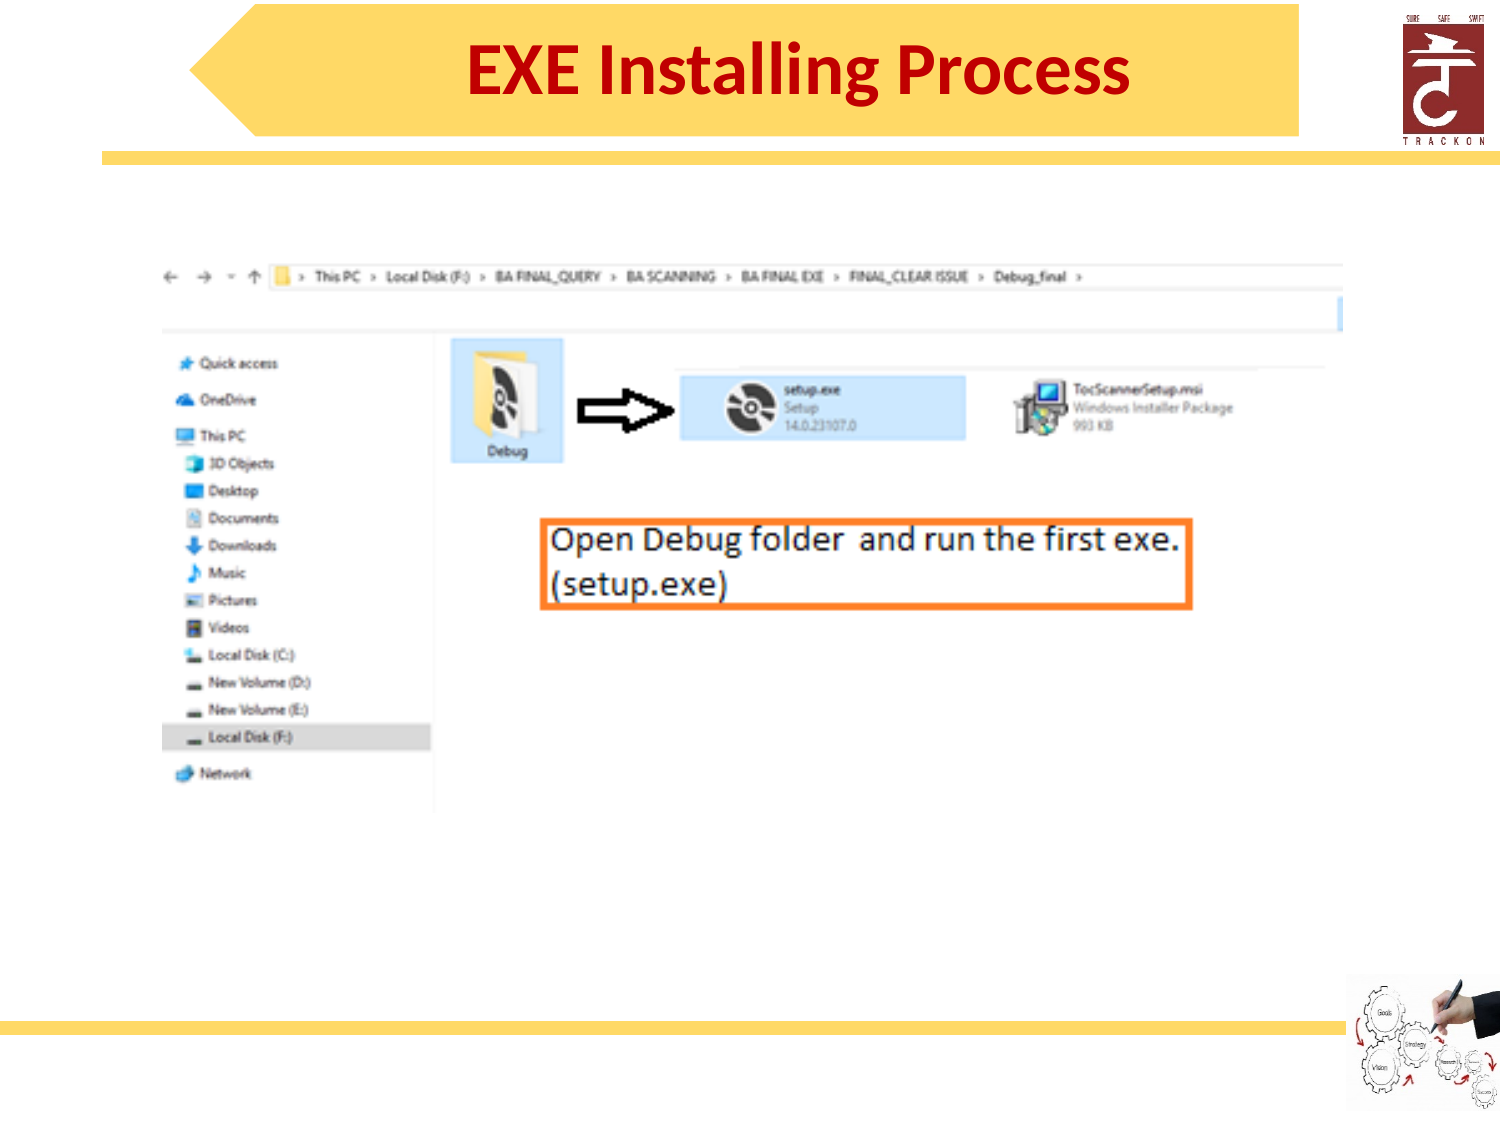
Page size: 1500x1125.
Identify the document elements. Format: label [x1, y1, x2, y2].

picture [162, 262, 1343, 813]
picture [1346, 974, 1500, 1111]
text_box [187, 2, 1300, 138]
picture [1403, 15, 1484, 145]
